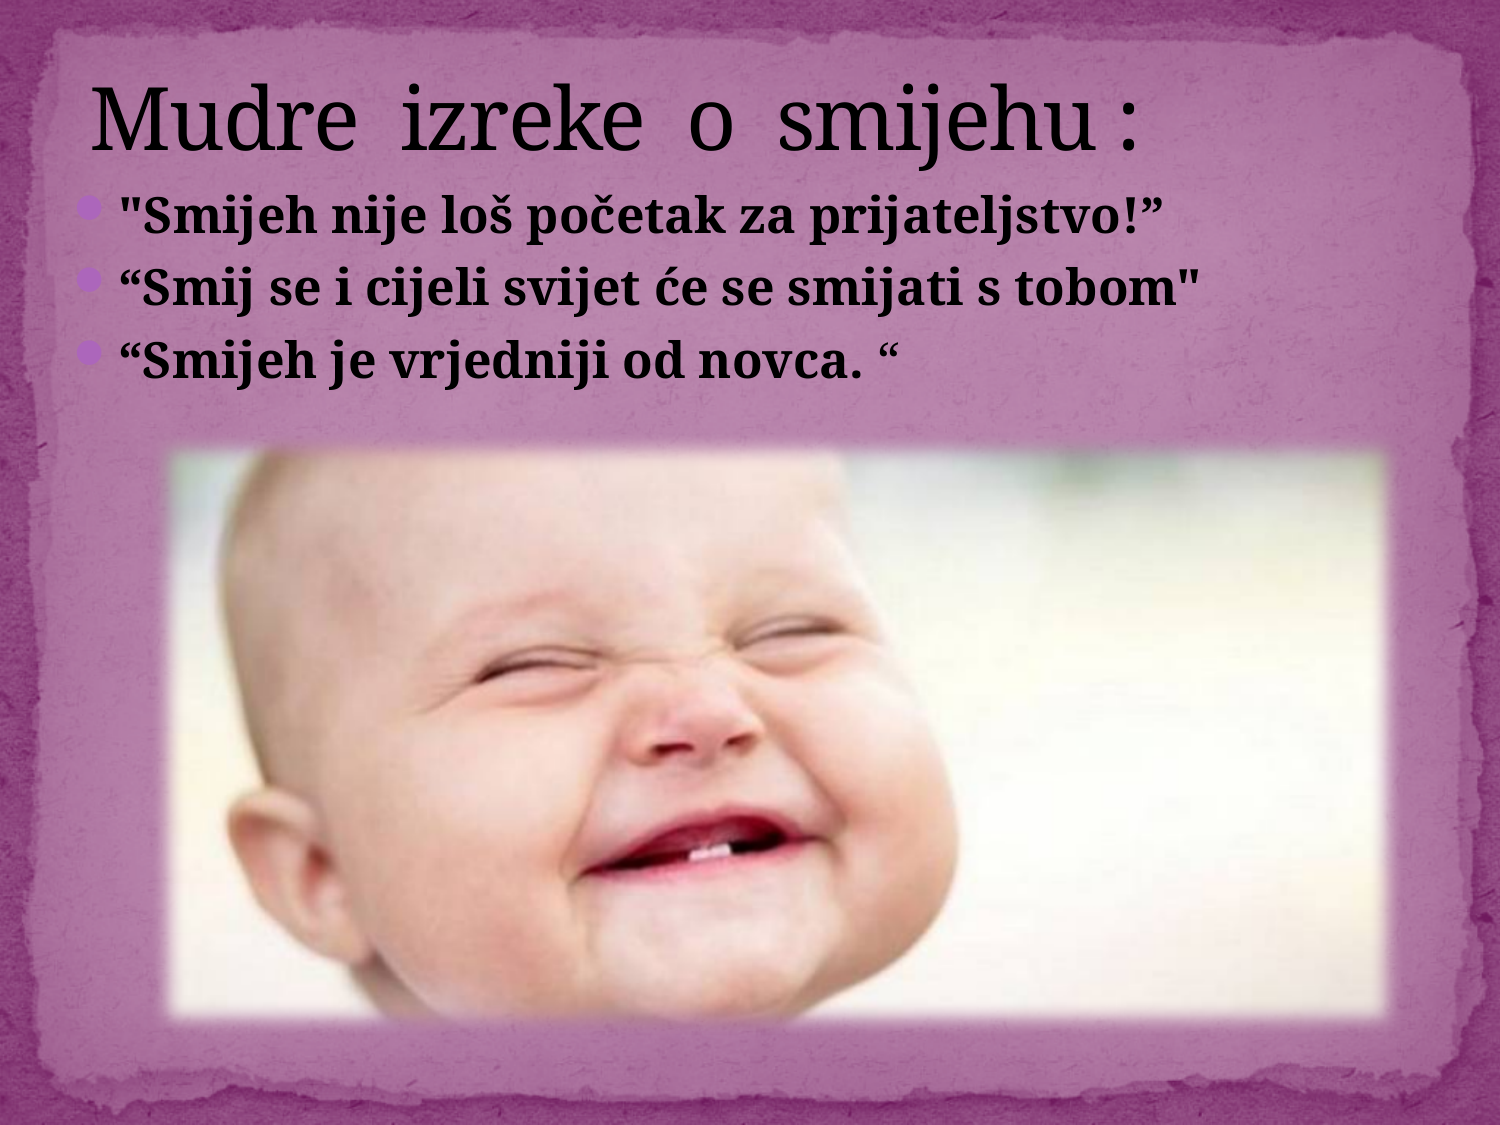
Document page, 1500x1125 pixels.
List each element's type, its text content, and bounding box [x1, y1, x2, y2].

title Mudre izreke o smijehu : [74, 24, 1425, 176]
subtitle "Smijeh nije loš početak za prijateljstvo!” “Smij se i cijeli svijet će se smijati s tobom" “Smijeh je vrjedniji od novca. “ [58, 175, 1363, 668]
picture [153, 434, 1404, 1037]
